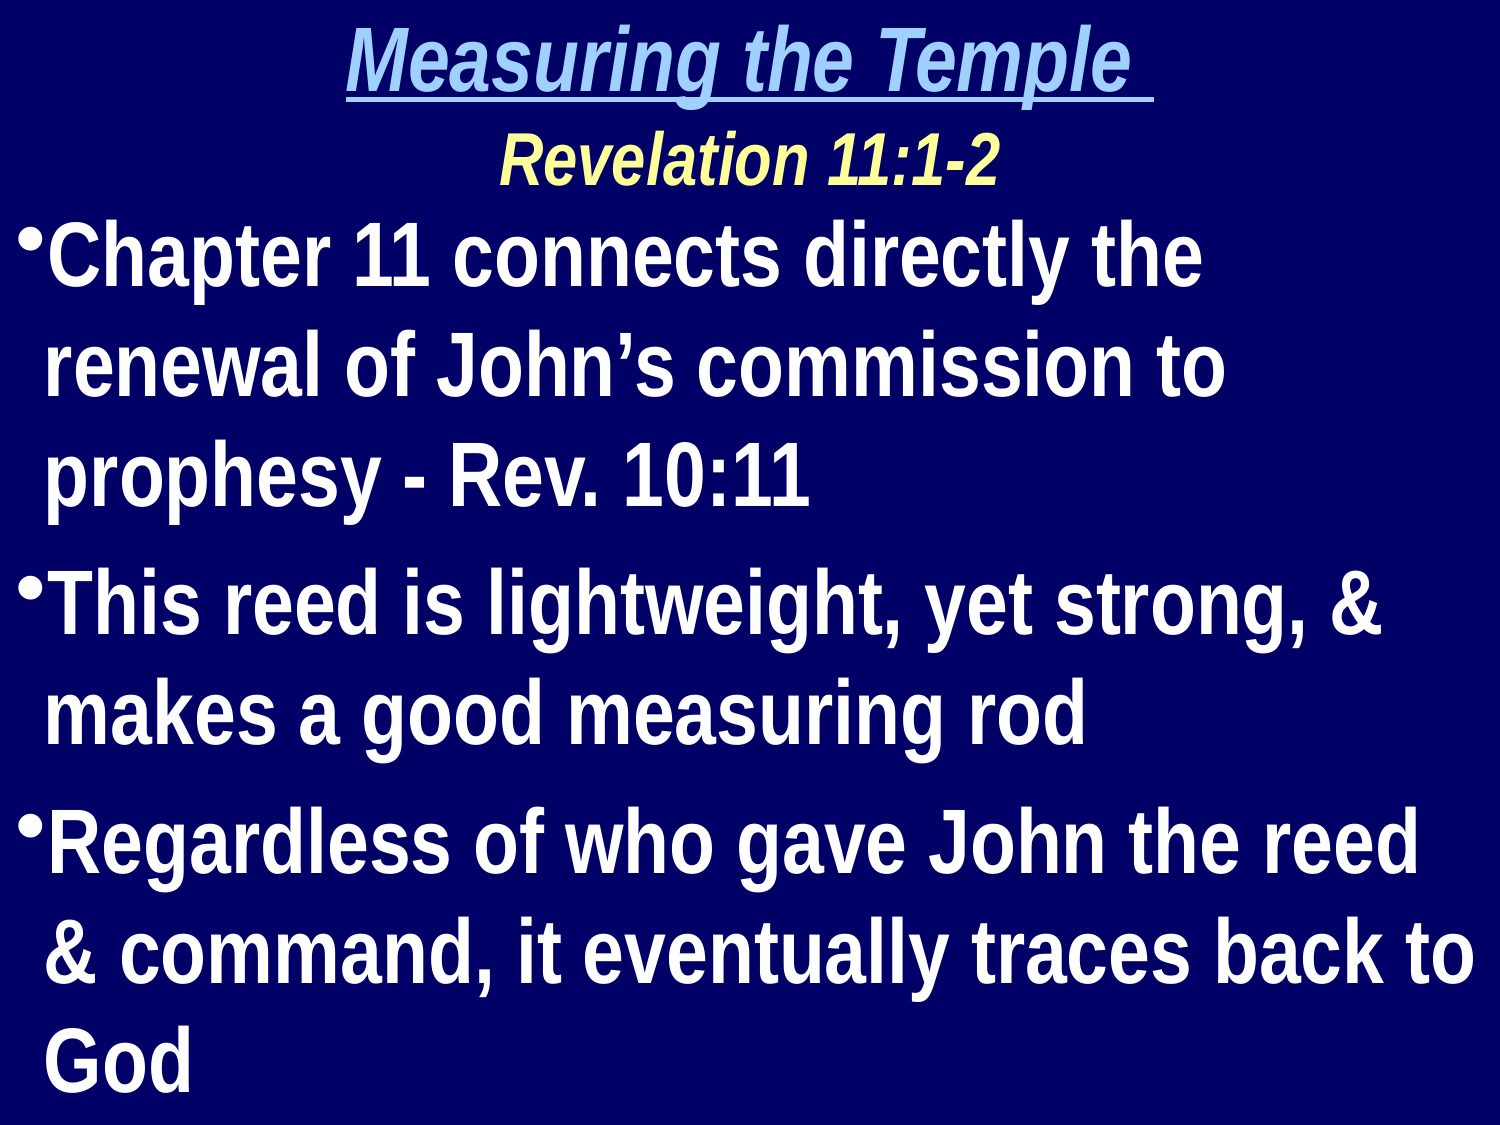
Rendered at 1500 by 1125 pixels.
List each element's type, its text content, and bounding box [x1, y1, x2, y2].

list Chapter 11 connects directly the renewal of John’s commission to prophesy - Rev. 10:11 This reed is lightweight, yet strong, & makes a good measuring rod Regardless of who gave John the reed & command, it eventually traces back to God [0, 187, 1500, 1125]
title Measuring the Temple Revelation 11:1-2 [0, 0, 1500, 187]
